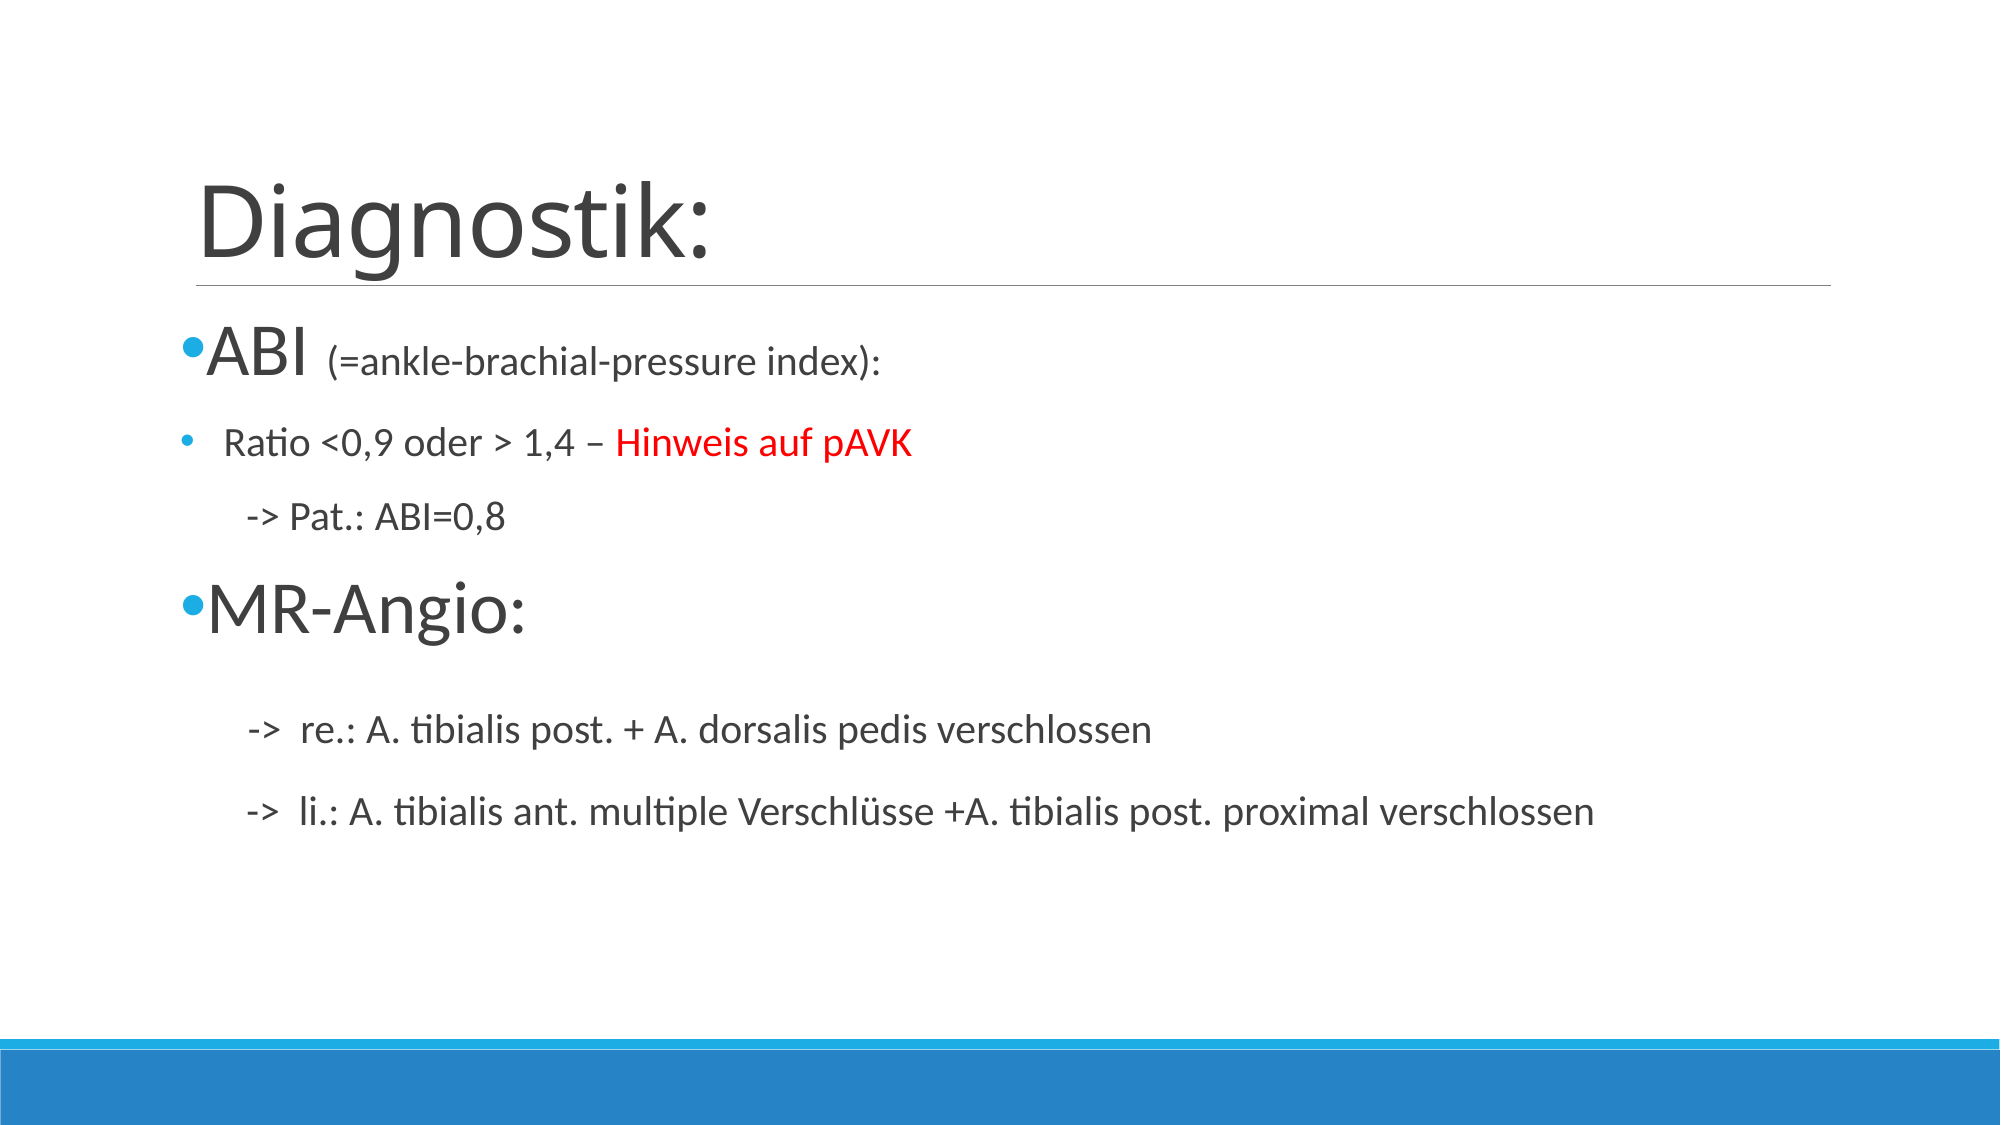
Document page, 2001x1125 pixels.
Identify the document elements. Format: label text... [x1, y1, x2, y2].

title Diagnostik: [180, 47, 1830, 285]
